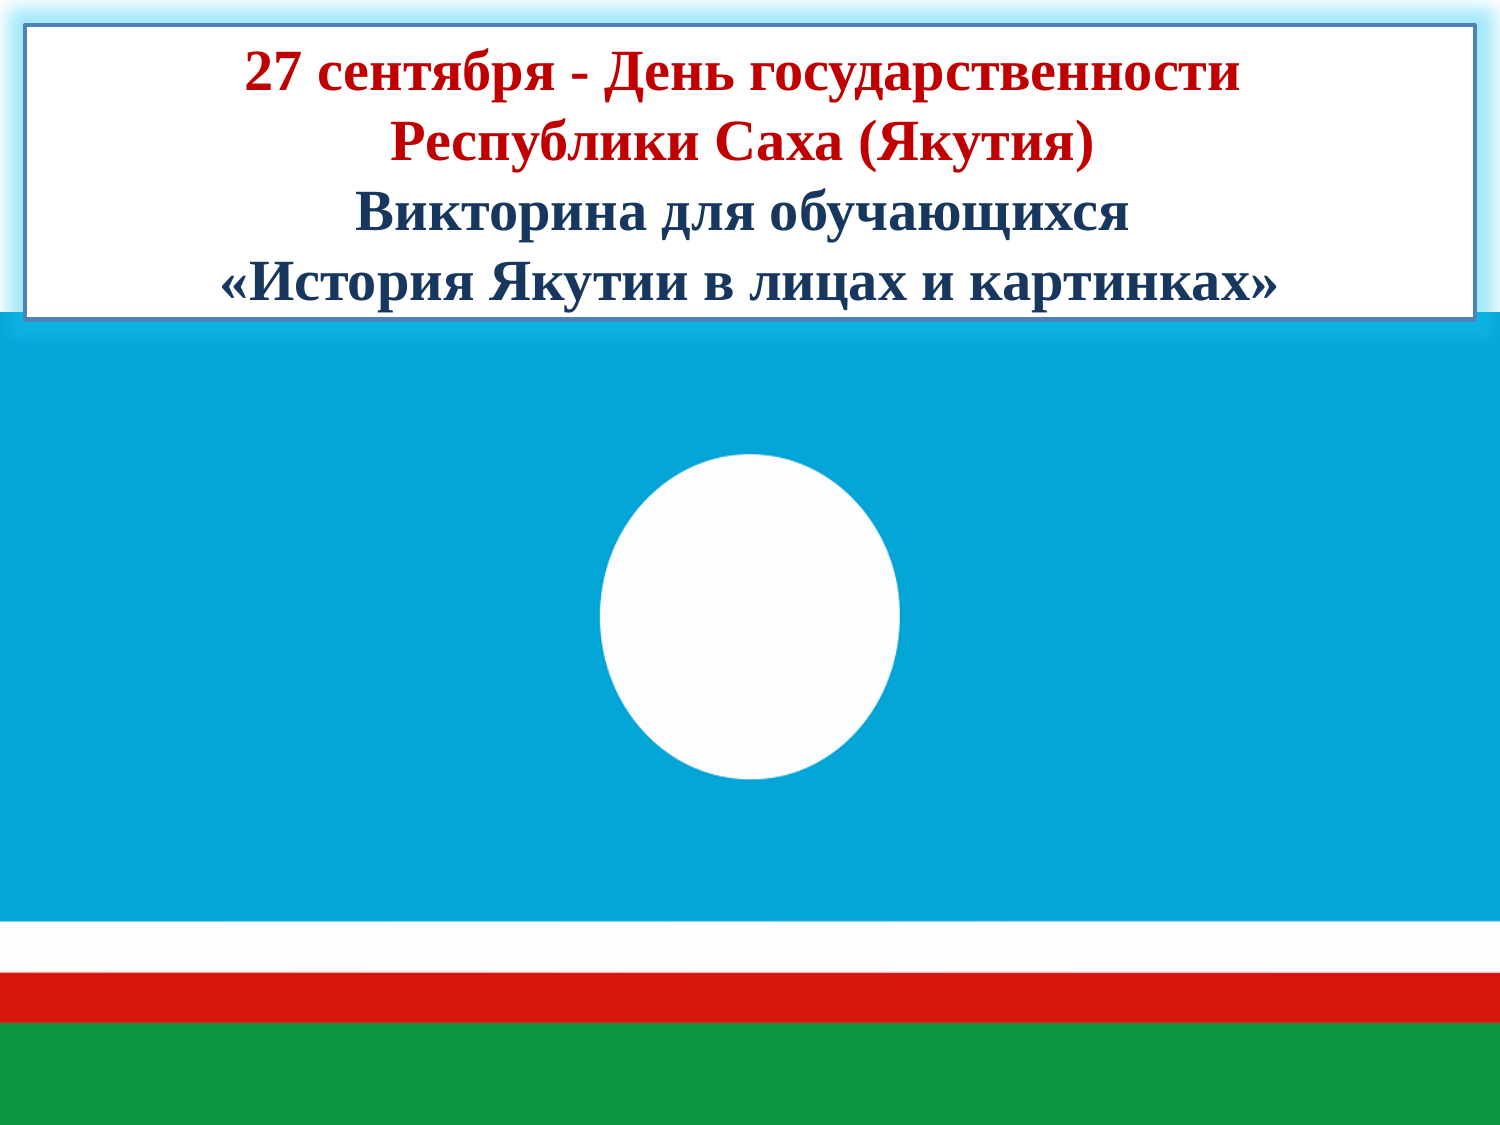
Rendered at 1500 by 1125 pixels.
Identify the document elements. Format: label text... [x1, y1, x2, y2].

picture [0, 921, 1500, 1125]
text_box 27 сентября - День государственности Республики Саха (Якутия) Викторина для обучающихся «История Якутии в лицах и картинках» [23, 23, 1477, 310]
picture [24, 312, 1476, 321]
picture [600, 455, 899, 779]
